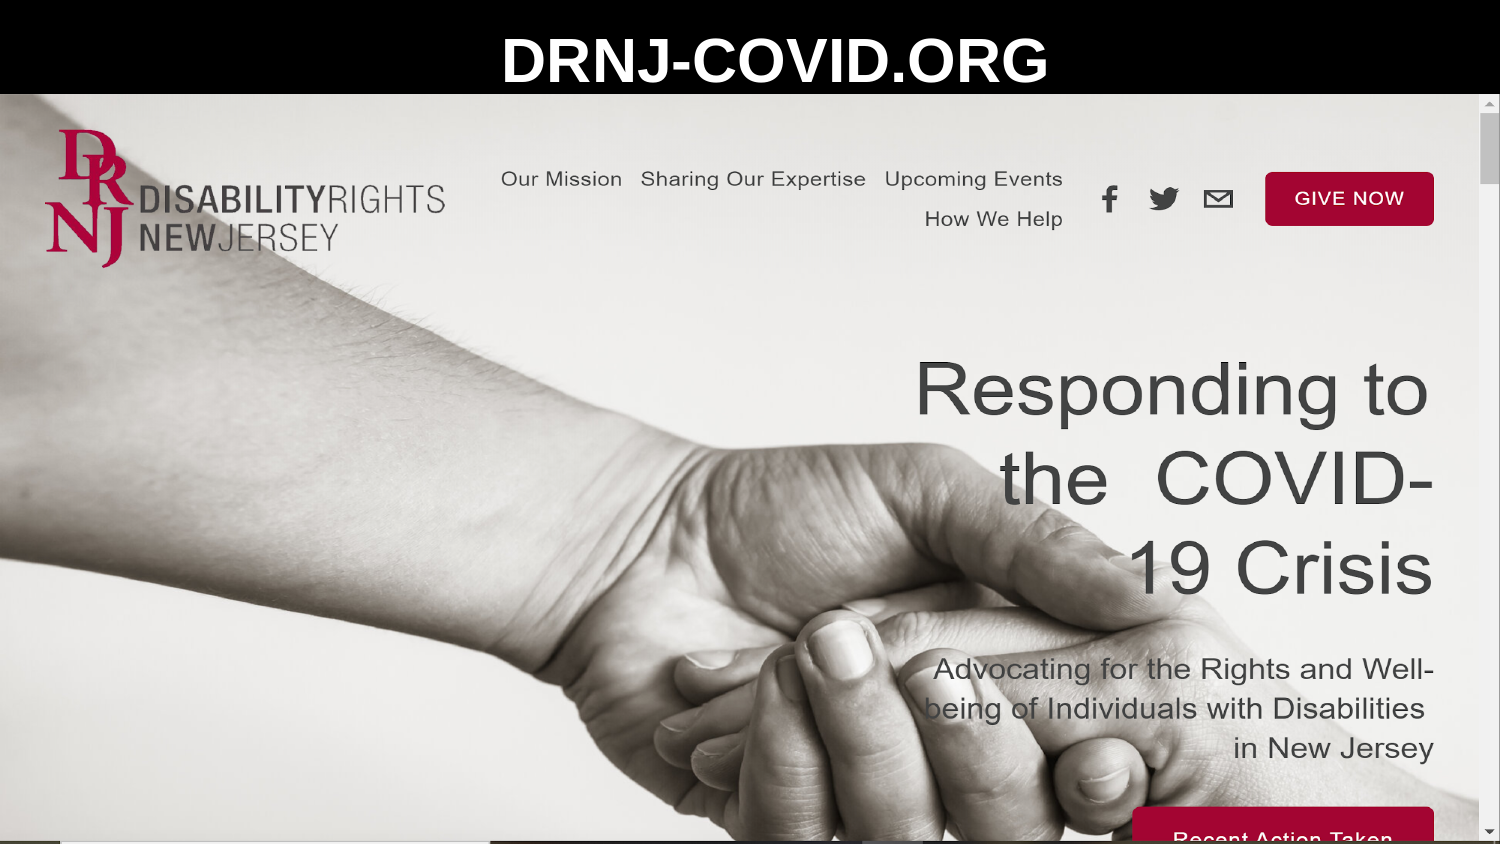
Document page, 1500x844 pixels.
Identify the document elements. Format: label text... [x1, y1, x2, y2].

picture [0, 94, 1500, 844]
text_box DRNJ-COVID.ORG [186, 5, 1367, 93]
